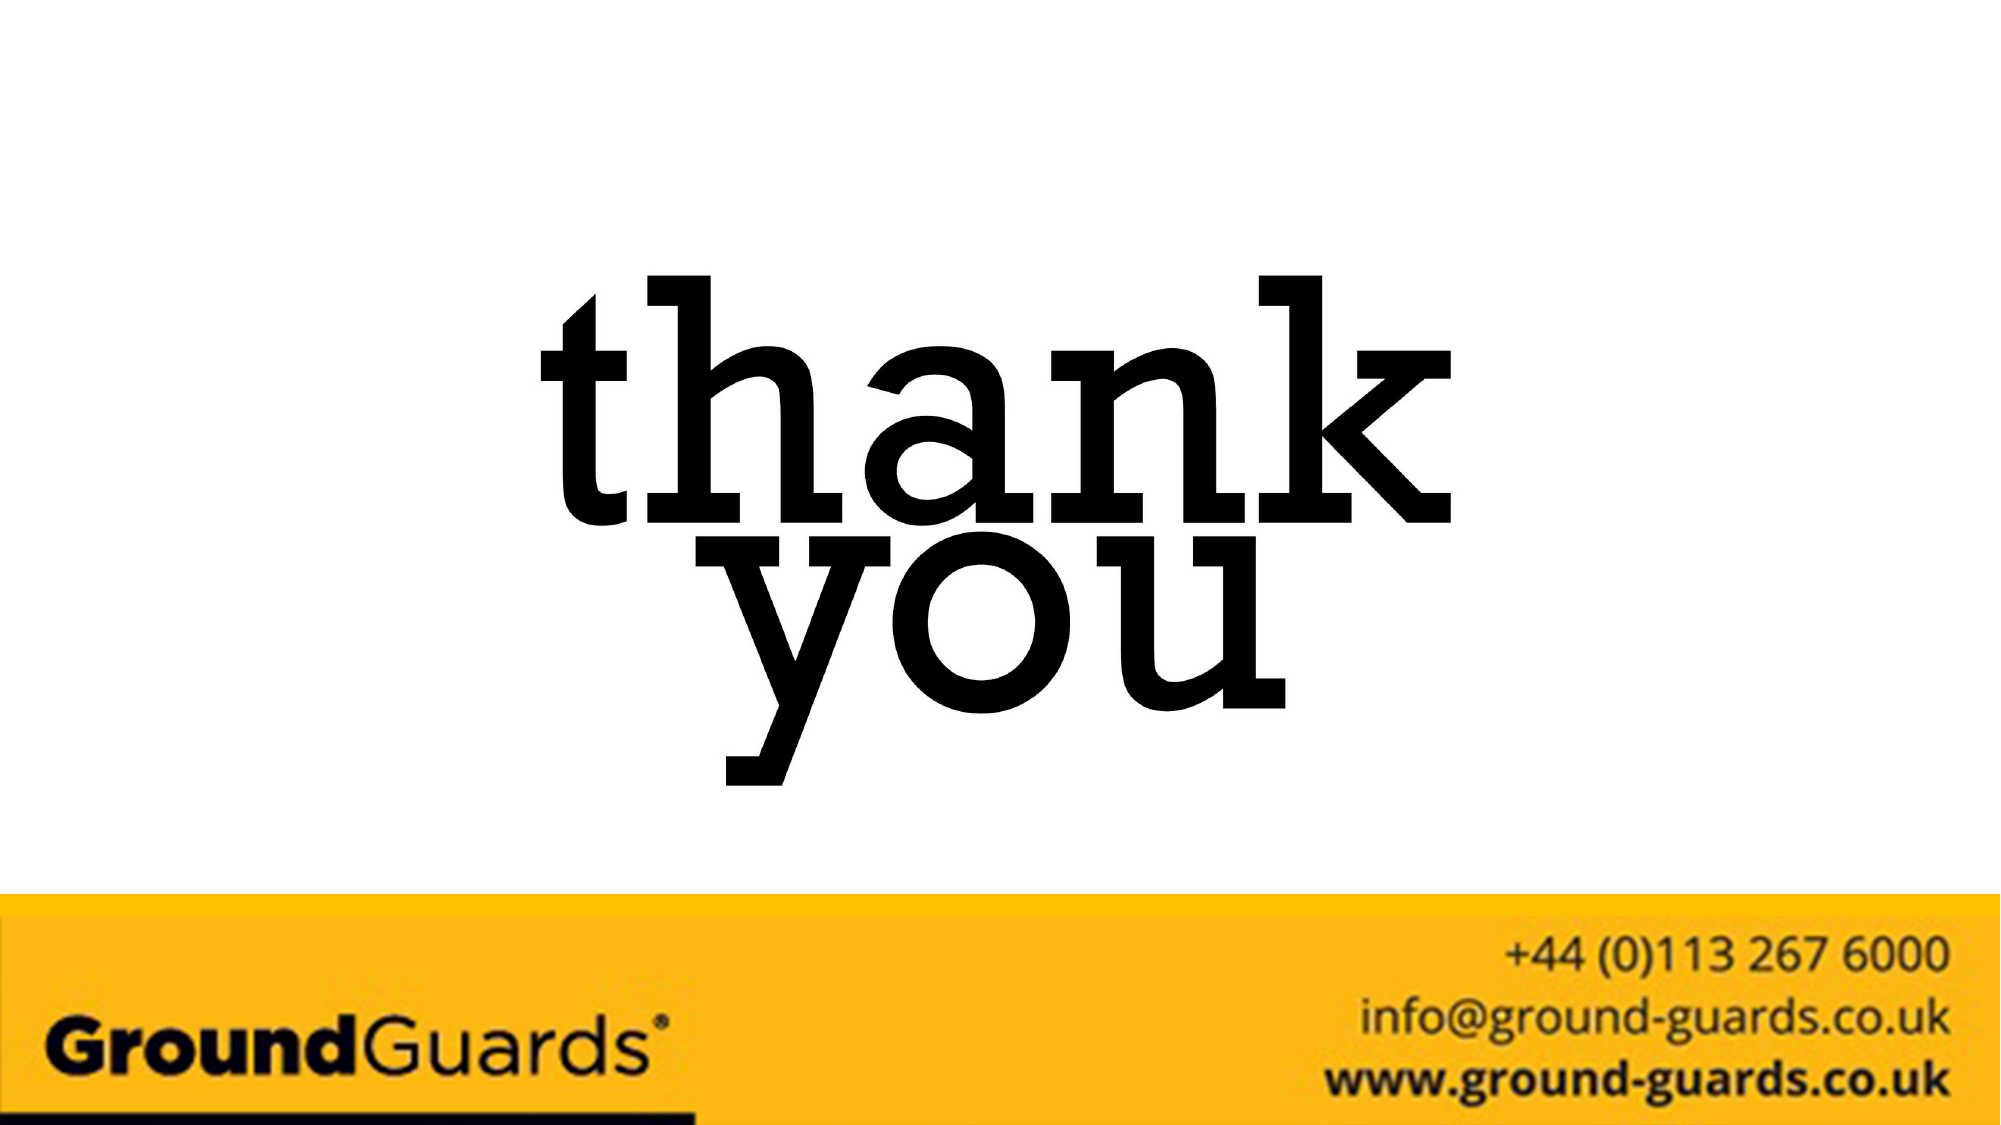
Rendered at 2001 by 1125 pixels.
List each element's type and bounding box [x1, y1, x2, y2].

picture [0, 916, 2000, 1125]
picture [524, 261, 1476, 796]
text_box [0, 893, 2000, 916]
